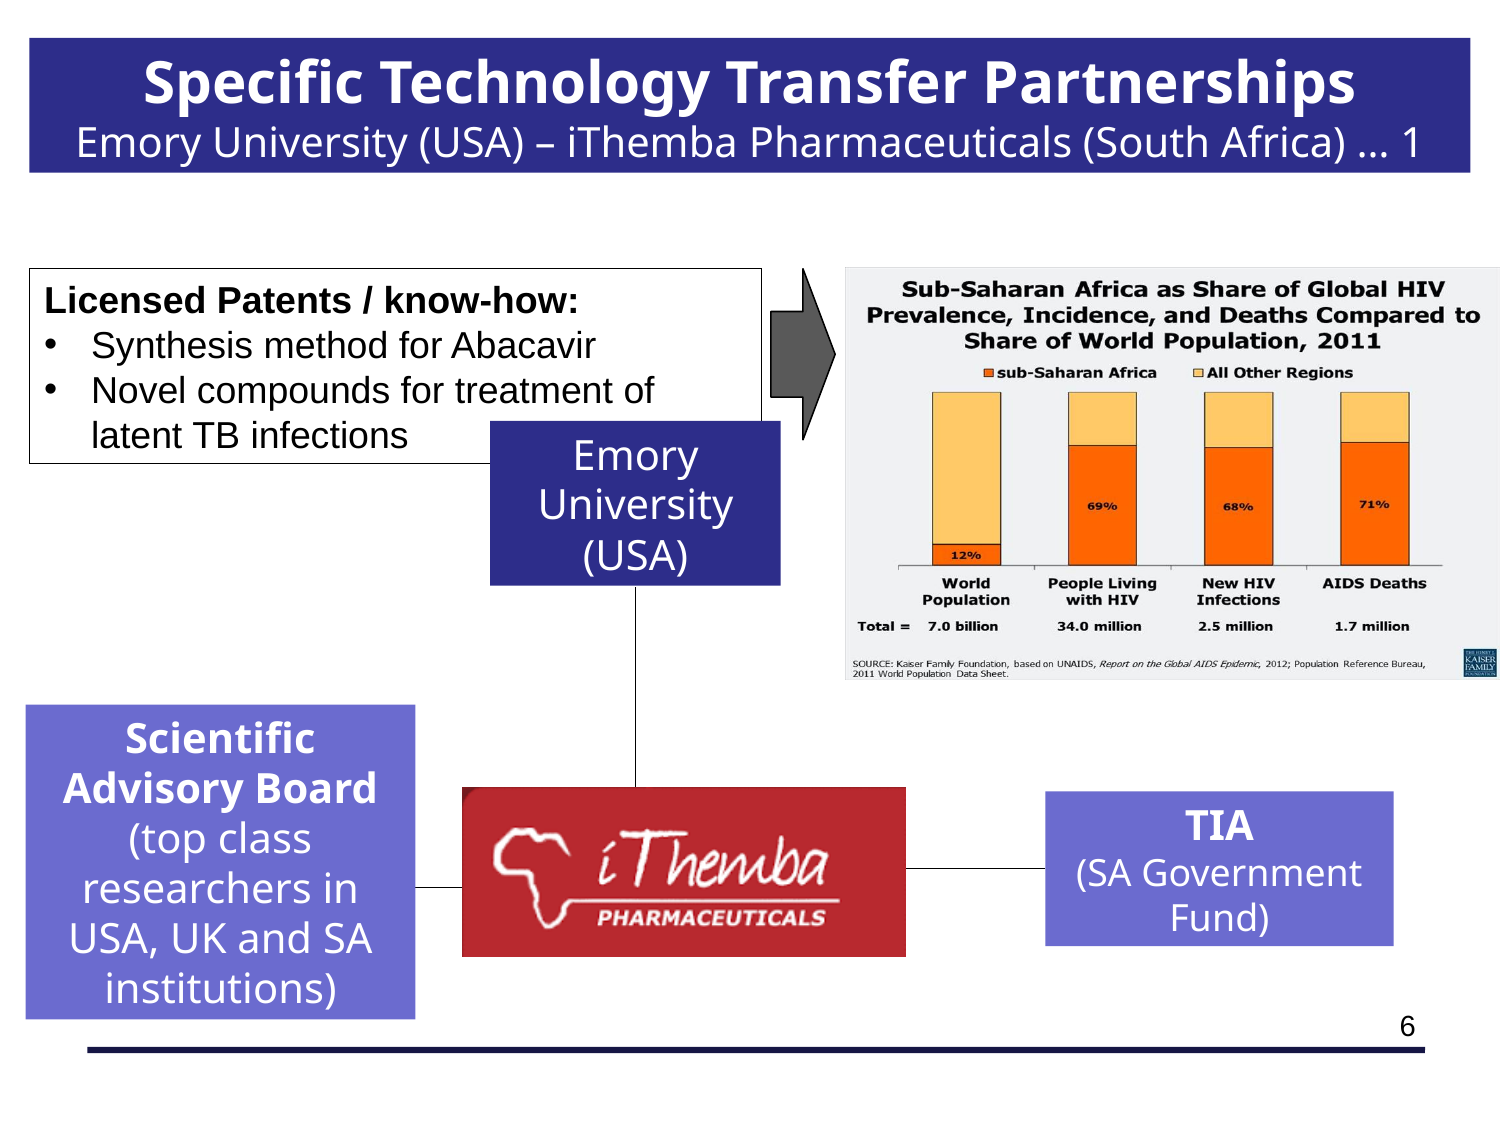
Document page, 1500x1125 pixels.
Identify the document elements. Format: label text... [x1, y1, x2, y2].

picture [461, 787, 907, 957]
text_box [770, 268, 836, 440]
text_box Emory University (USA) [490, 420, 781, 586]
text_box Scientific Advisory Board (top class researchers in USA, UK and SA institutions) [25, 704, 416, 1020]
picture [844, 267, 1500, 680]
text_box Specific Technology Transfer Partnerships Emory University (USA) – iThemba Pharmaceuticals (South Africa) … 1 [29, 37, 1471, 173]
text_box Licensed Patents / know-how: Synthesis method for Abacavir Novel compounds for treatment of latent TB infections [29, 268, 762, 464]
text_box TIA (SA Government Fund) [1045, 791, 1394, 947]
